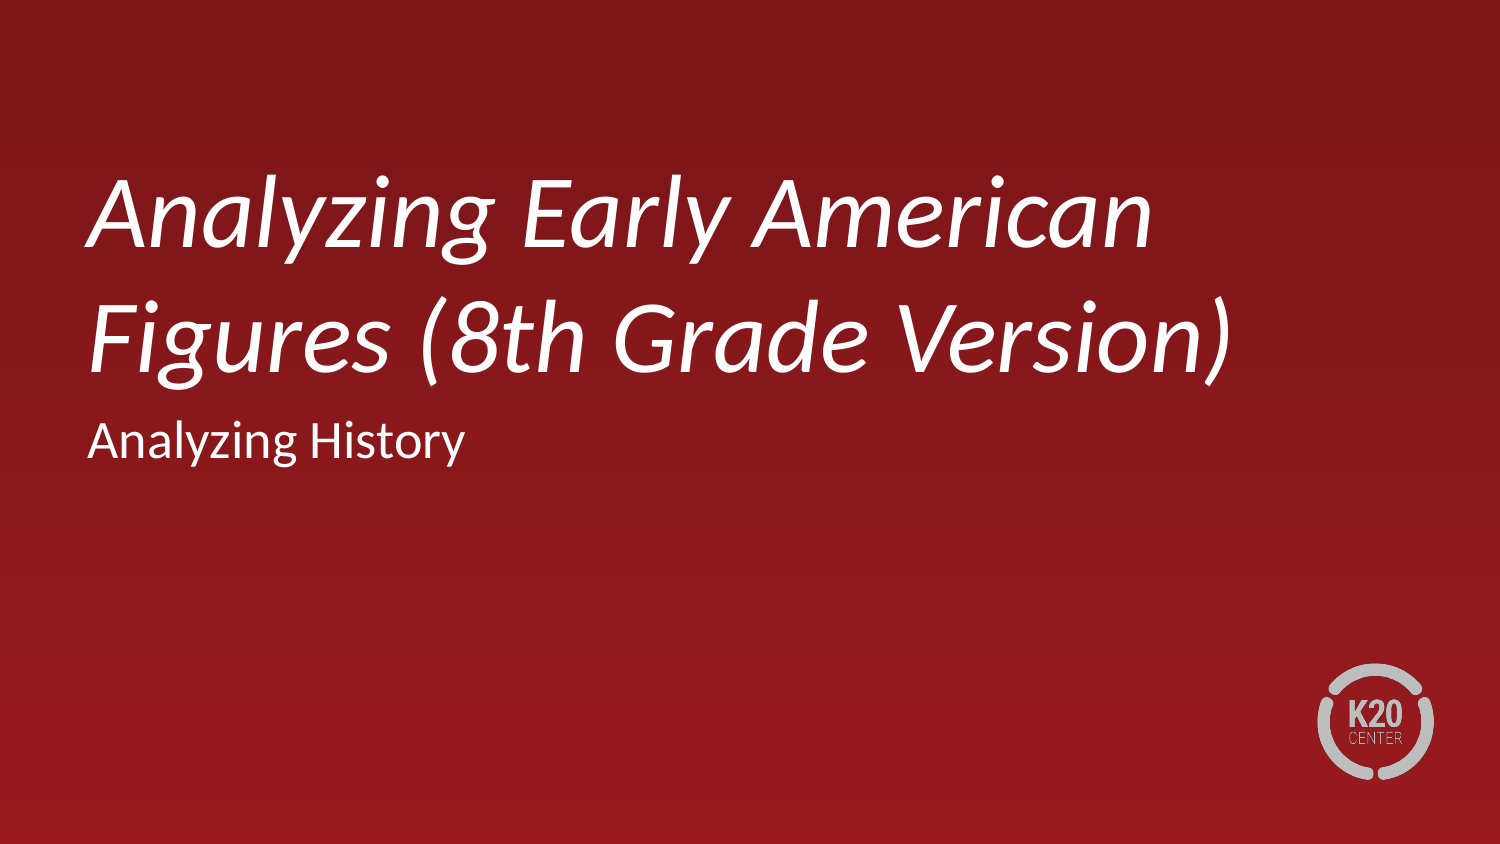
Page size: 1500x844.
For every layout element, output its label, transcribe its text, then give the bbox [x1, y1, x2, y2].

title Analyzing Early American Figures (8th Grade Version) [87, 168, 1376, 394]
subtitle Analyzing History [87, 397, 1376, 613]
picture [1300, 646, 1451, 797]
